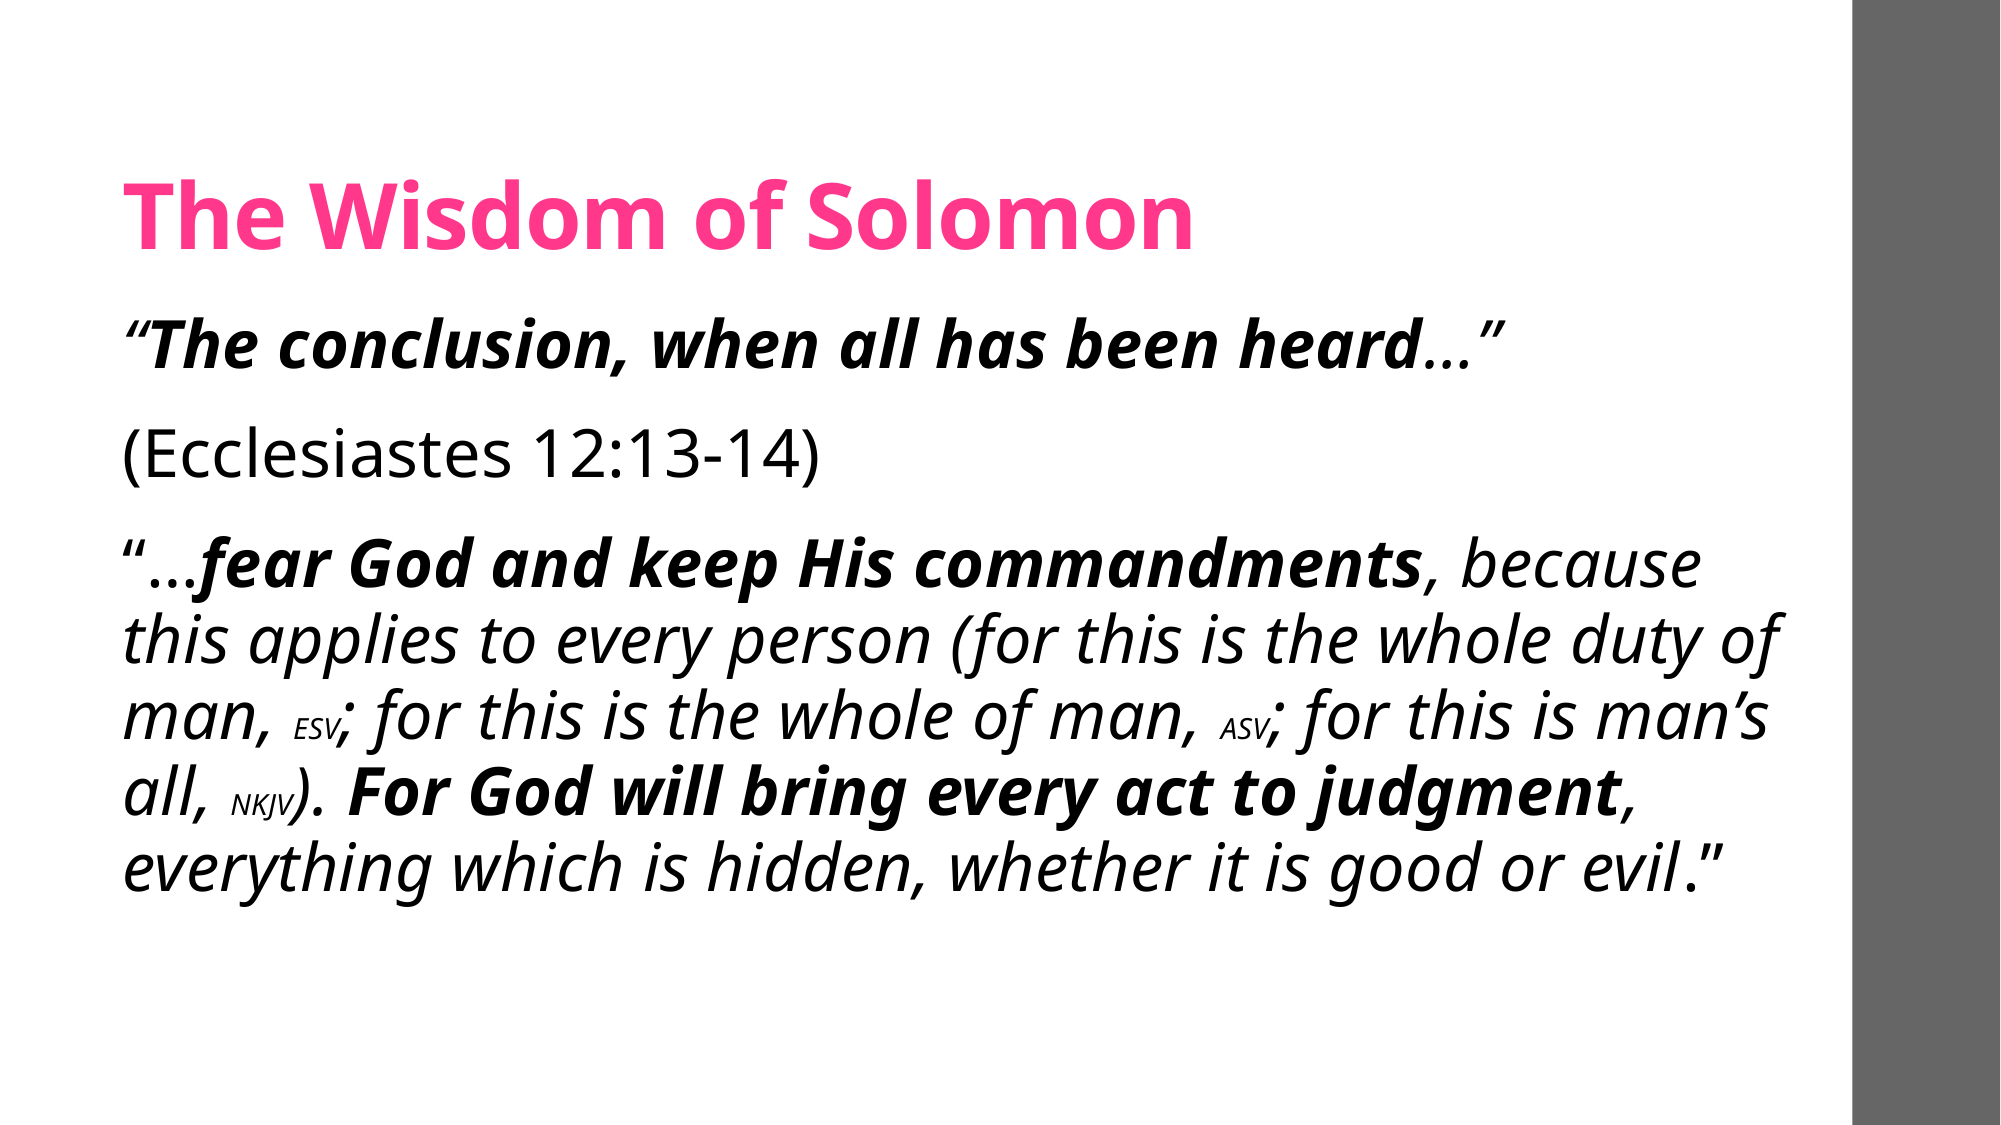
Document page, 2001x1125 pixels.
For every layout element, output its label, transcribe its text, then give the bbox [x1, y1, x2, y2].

list “The conclusion, when all has been heard…” (Ecclesiastes 12:13-14) “…fear God and keep His commandments, because this applies to every person (for this is the whole duty of man, ESV; for this is the whole of man, ASV; for this is man’s all, NKJV). For God will bring every act to judgment, everything which is hidden, whether it is good or evil.” [107, 299, 1814, 1064]
title The Wisdom of Solomon [107, 43, 1797, 278]
